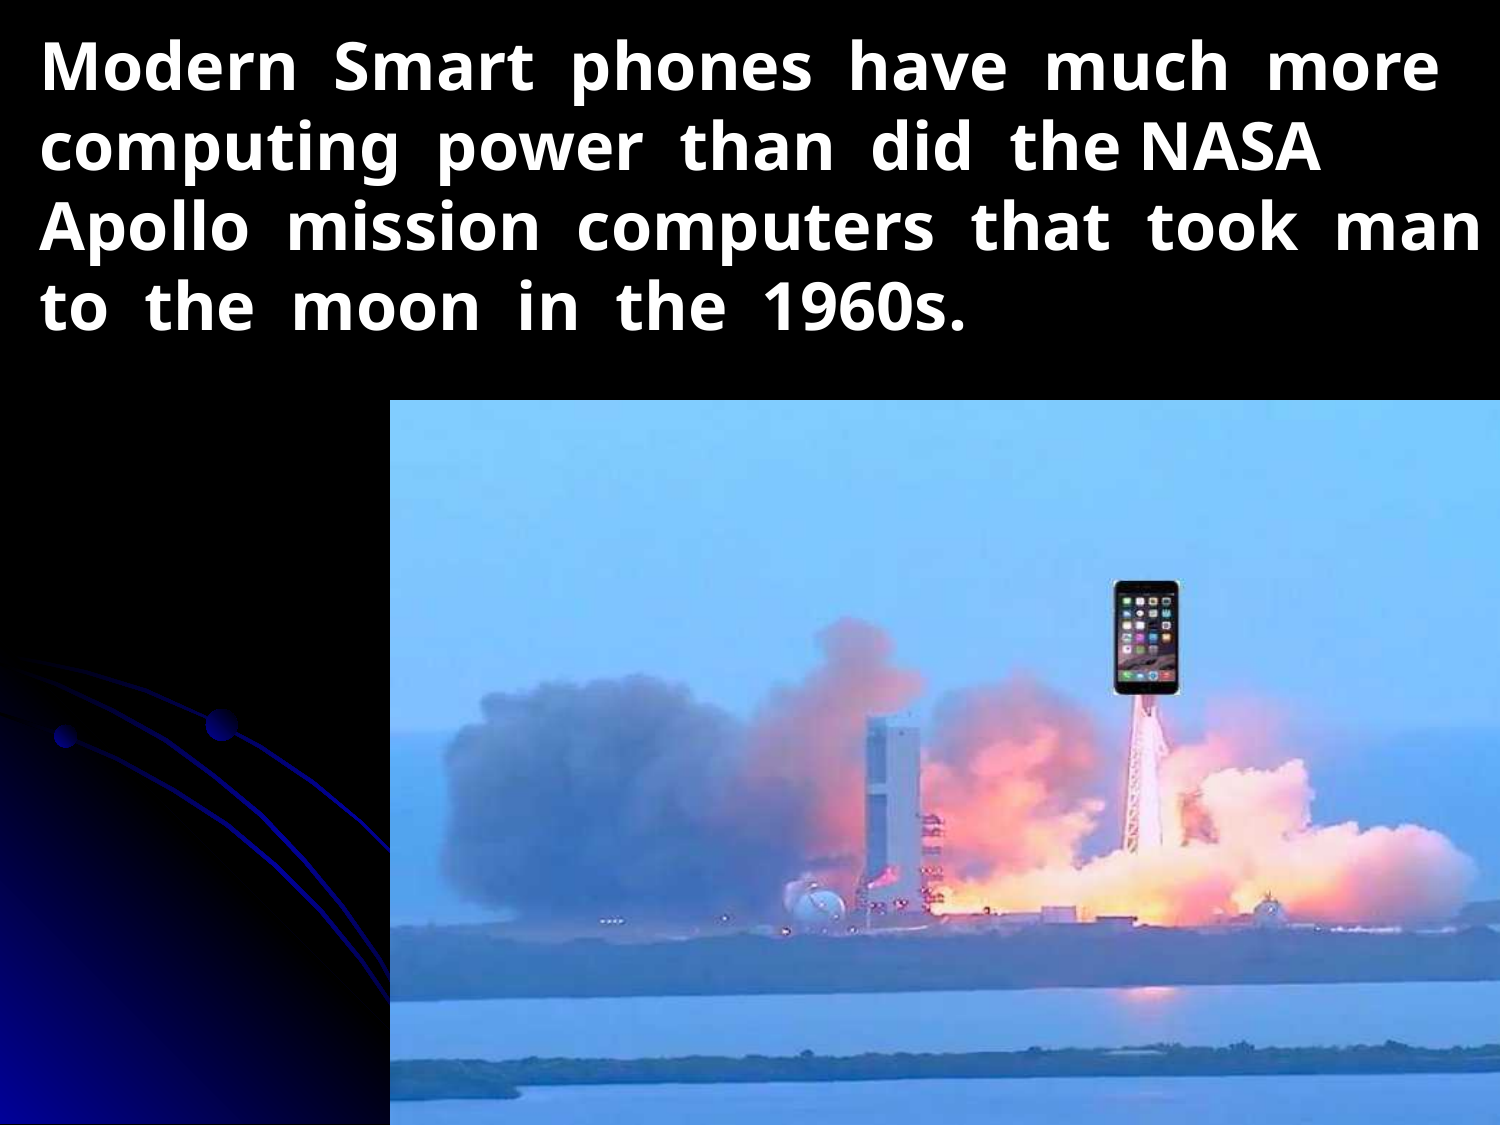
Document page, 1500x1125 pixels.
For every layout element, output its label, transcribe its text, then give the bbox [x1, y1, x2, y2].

list Modern Smart phones have much more computing power than did the NASA Apollo mission computers that took man to the moon in the 1960s. [24, 16, 1500, 760]
picture [390, 400, 1500, 1125]
